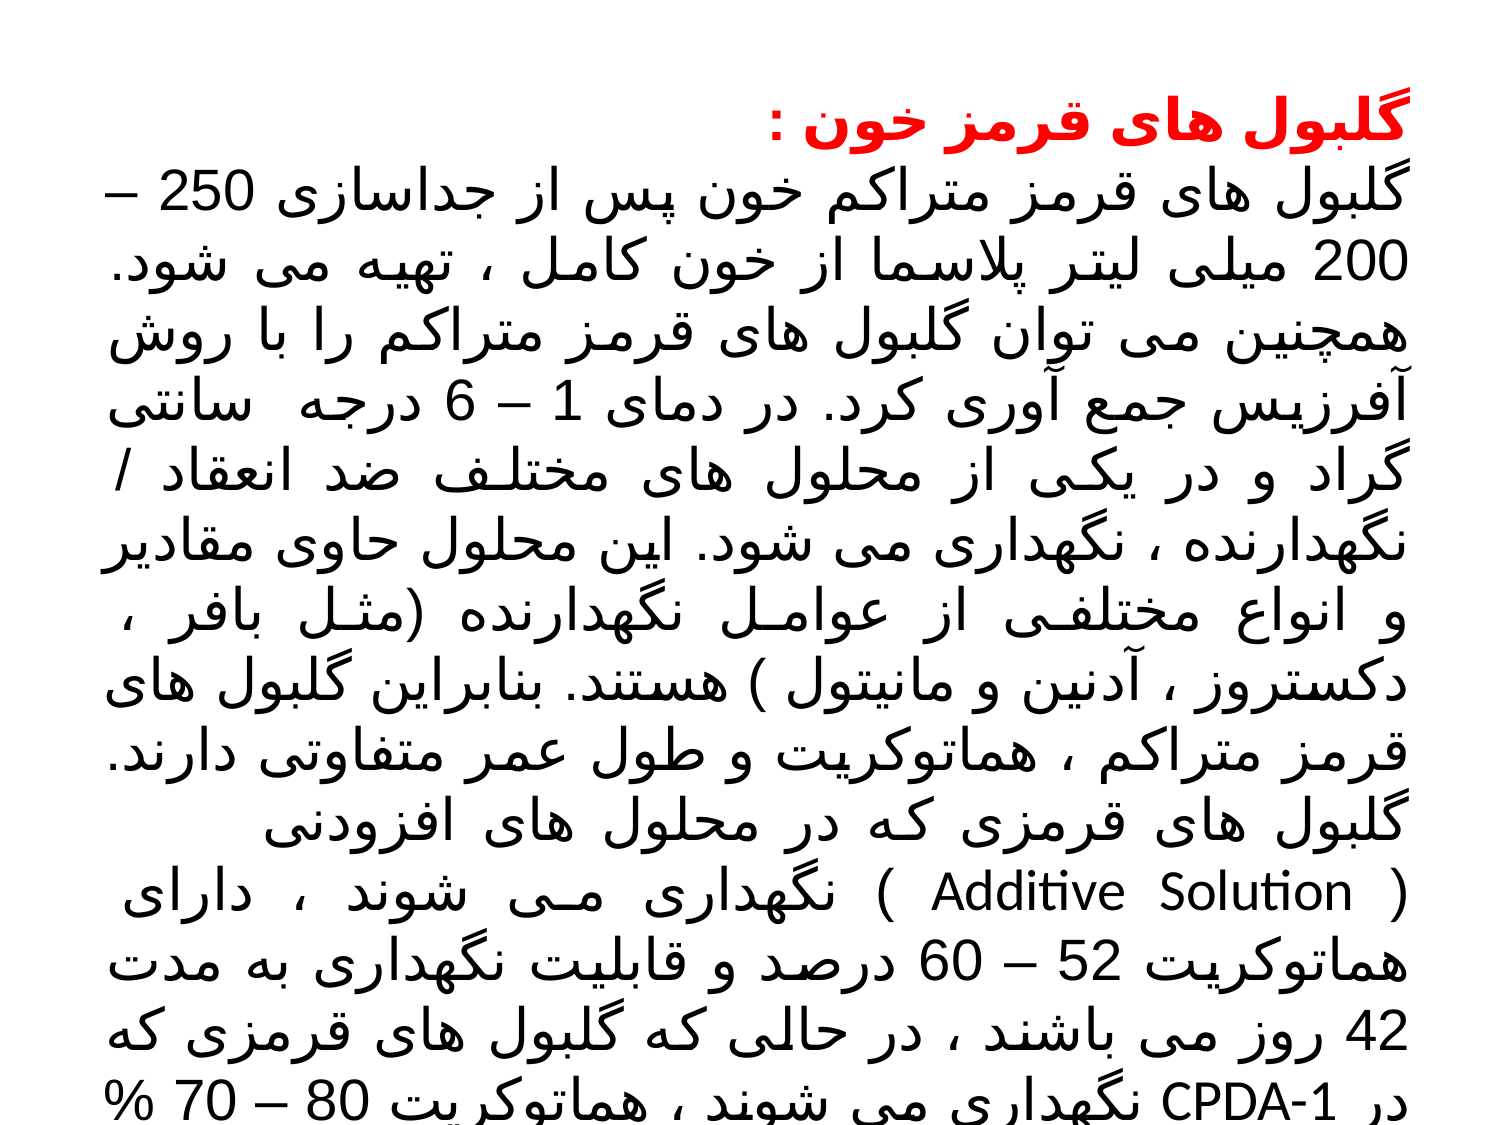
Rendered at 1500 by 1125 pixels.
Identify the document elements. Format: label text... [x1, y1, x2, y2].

text_box گلبول های قرمز خون : گلبول های قرمز متراکم خون پس از جداسازی 250 – 200 میلی لیتر پلاسما از خون کامل ، تهیه می شود. همچنین می توان گلبول های قرمز متراکم را با روش آفرزیس جمع آوری کرد. در دمای 1 – 6 درجه سانتی گراد و در یکی از محلول های مختلف ضد انعقاد / نگهدارنده ، نگهداری می شود. این محلول حاوی مقادیر و انواع مختلفی از عوامل نگهدارنده (مثل بافر ، دکستروز ، آدنین و مانیتول ) هستند. بنابراین گلبول های قرمز متراکم ، هماتوکریت و طول عمر متفاوتی دارند. گلبول های قرمزی که در محلول های افزودنی ( Additive Solution ) نگهداری می شوند ، دارای هماتوکریت 52 – 60 درصد و قابلیت نگهداری به مدت 42 روز می باشند ، در حالی که گلبول های قرمزی که در CPDA-1 نگهداری می شوند ، هماتوکریت 80 – 70 % داشته و می توانند به مدت 35 روز نگهداری شوند . [87, 74, 1425, 1125]
